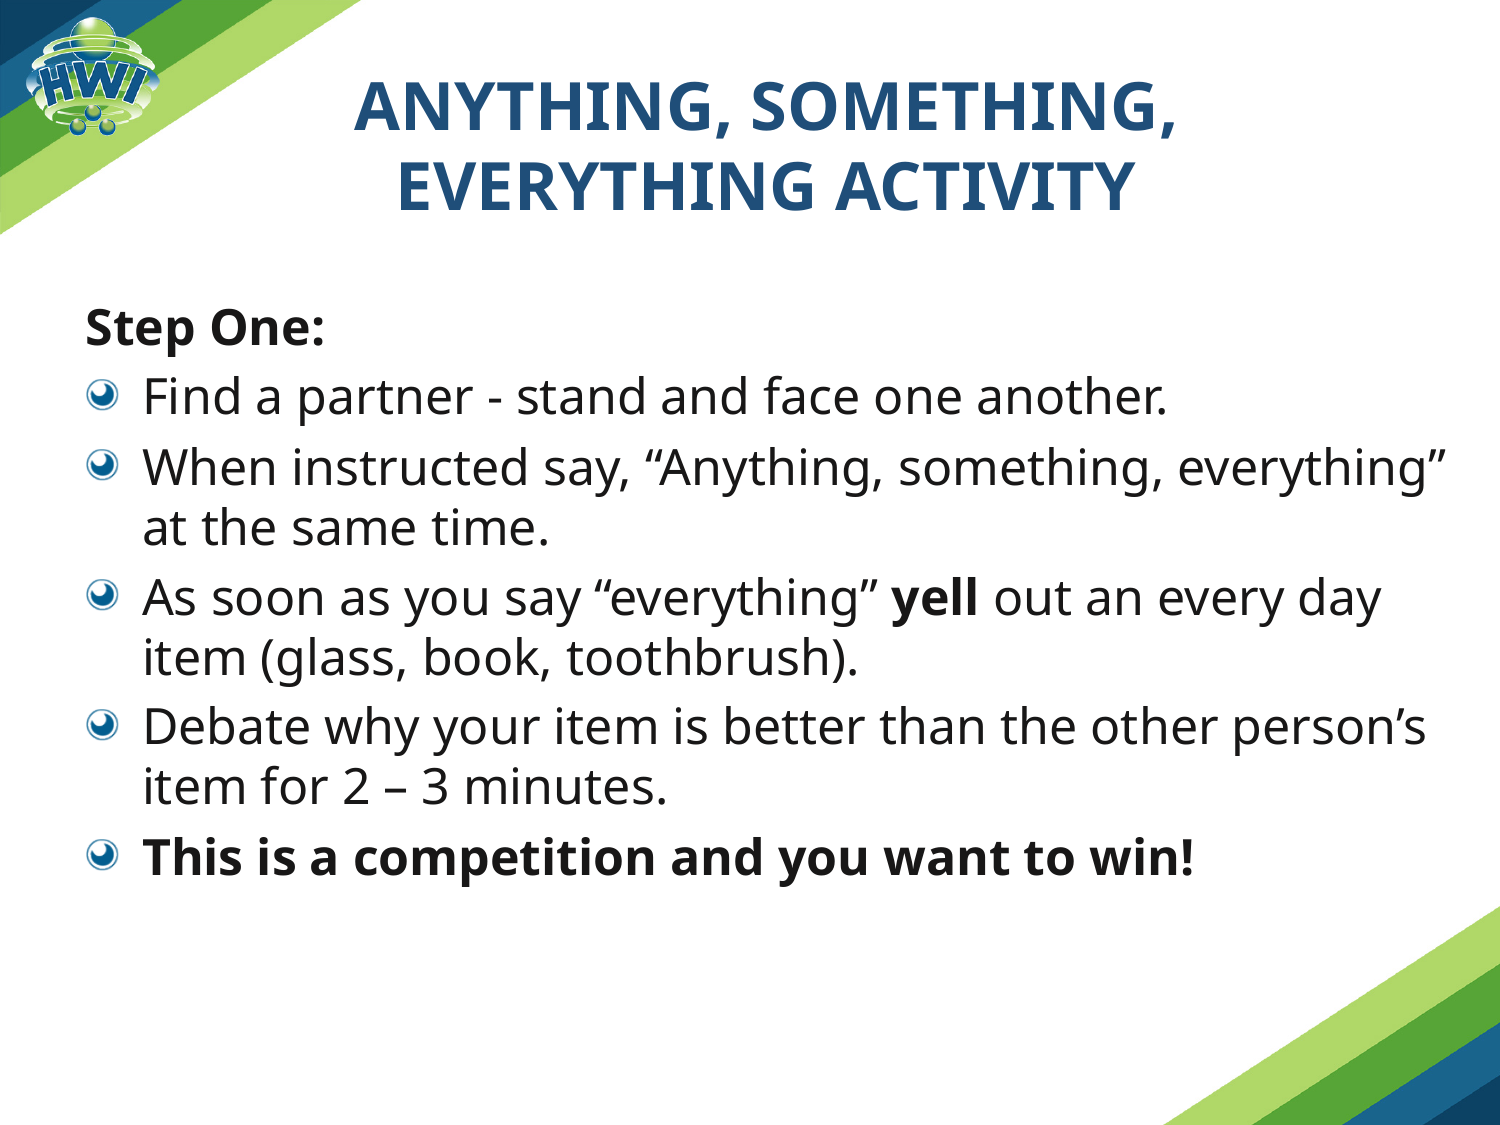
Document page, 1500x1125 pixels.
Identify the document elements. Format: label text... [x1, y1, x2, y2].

picture [85, 447, 121, 483]
picture [85, 707, 121, 743]
list Step One: Find a partner - stand and face one another. When instructed say, “Anything, something, everything” at the same time. As soon as you say “everything” yell out an every day item (glass, book, toothbrush). Debate why your item is better than the other person’s item for 2 – 3 minutes. This is a competition and you want to win! [70, 287, 1463, 1125]
picture [85, 377, 121, 413]
title anything, something, everything Activity [174, 50, 1359, 238]
picture [85, 577, 121, 613]
picture [85, 837, 121, 873]
picture [0, 0, 1500, 1125]
